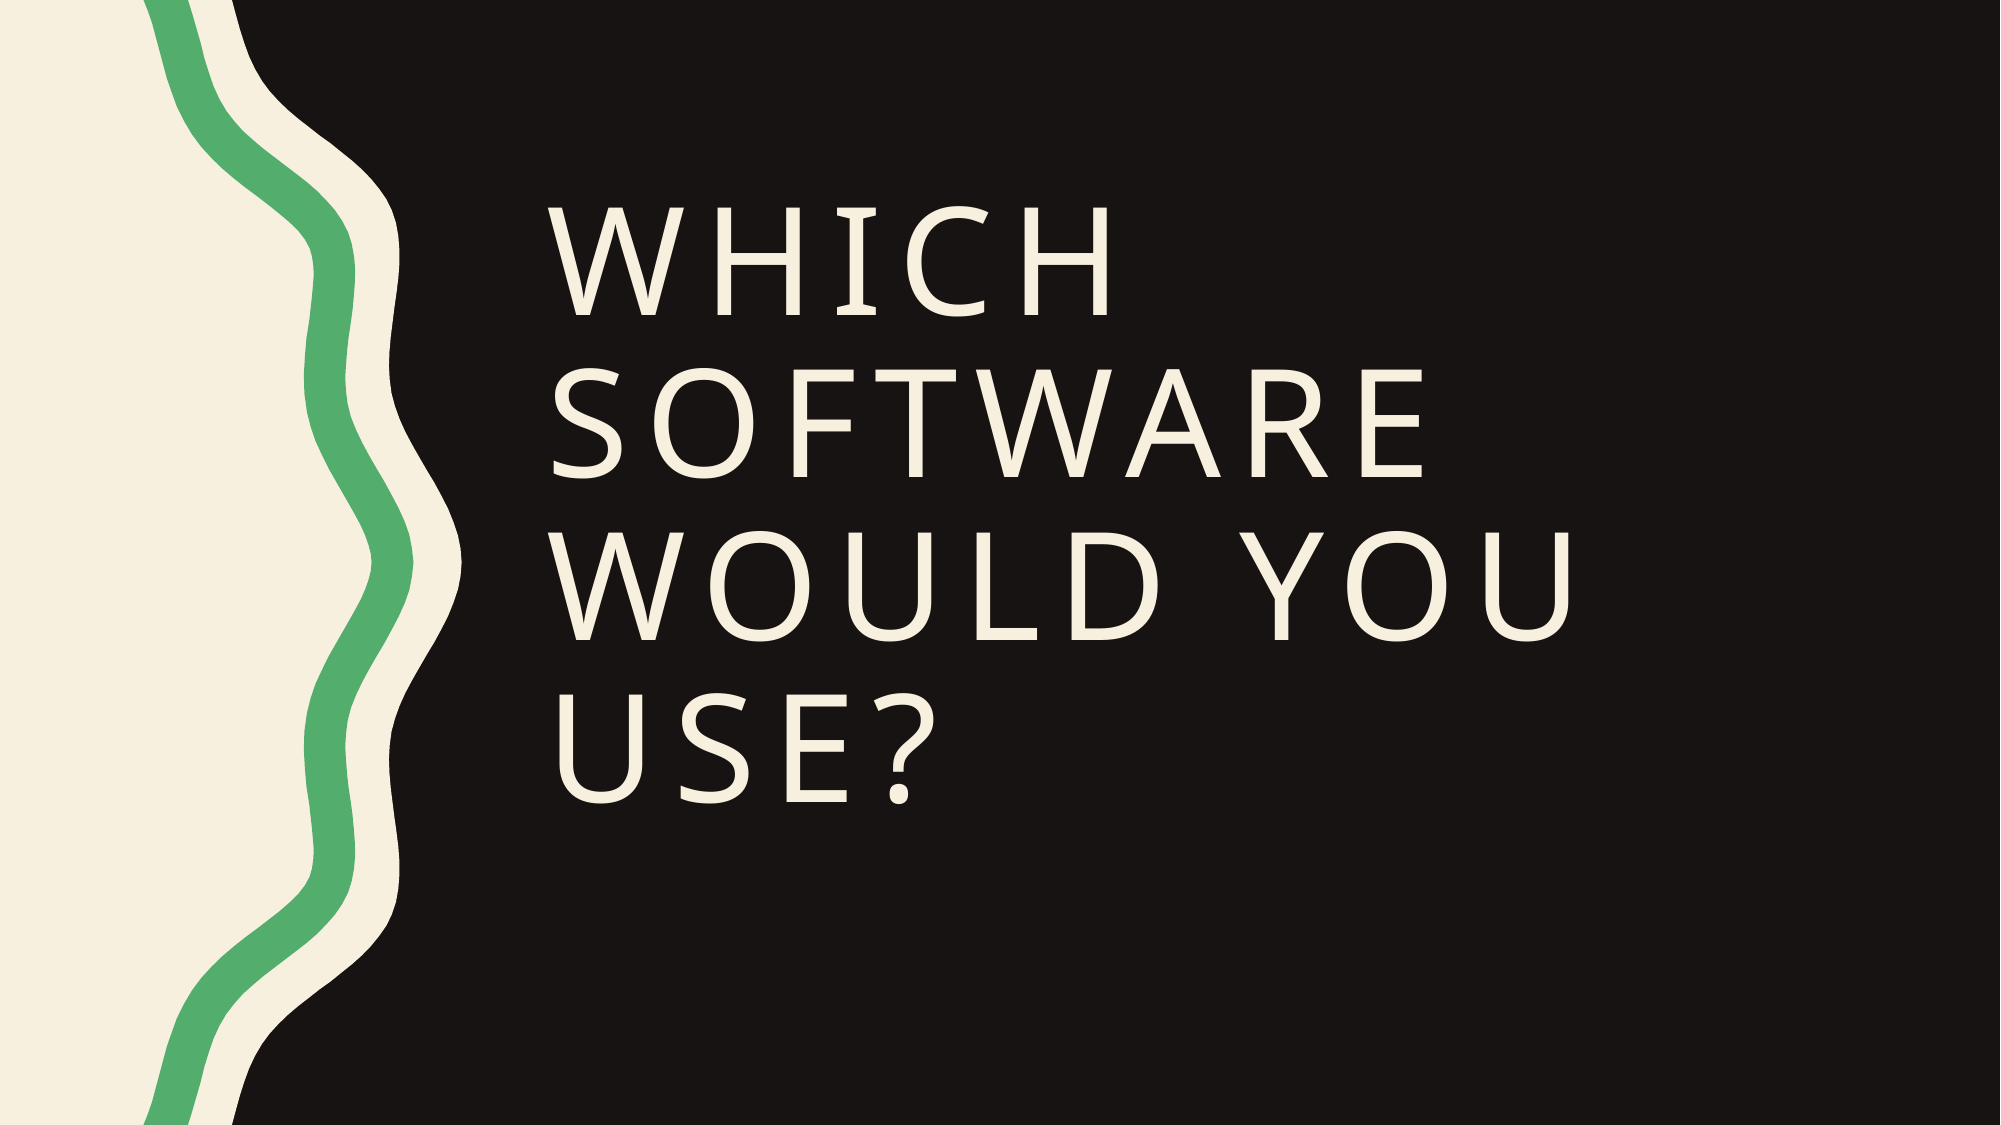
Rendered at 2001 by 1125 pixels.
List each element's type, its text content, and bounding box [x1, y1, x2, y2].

title Which Software would you use? [531, 176, 1875, 843]
